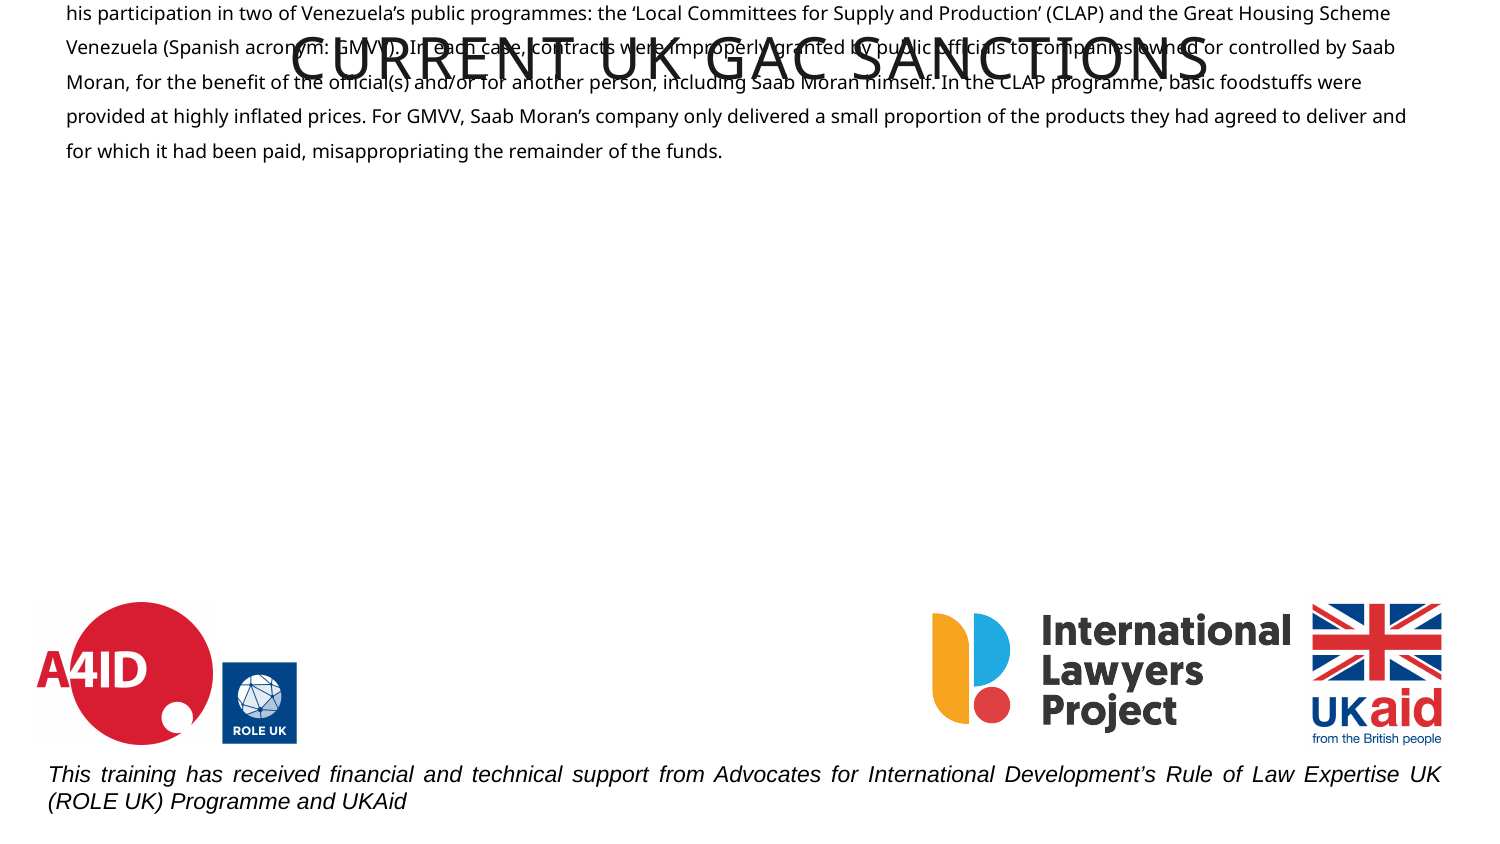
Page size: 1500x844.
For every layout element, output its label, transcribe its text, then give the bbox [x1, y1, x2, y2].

text_box This training has received financial and technical support from Advocates for International Development’s Rule of Law Expertise UK (ROLE UK) Programme and UKAid [33, 744, 1458, 830]
title Nicaragua (1) Jose Francisco LÓPEZ CENTENO. LOPEZ CENTENO was a high-ranking public official and Vice President of state-owned ALBANISA. He has been involved in serious corruption by presiding over misappropriation during his leadership whereby public funds were diverted to fake companies, or inflated projects. He has been responsible for serious corruption, and facilitated or supported it. This deprived the Nicaraguan state and its citizens of vital resources for development. Venezuela (2) Alex Nain Saab Moran and Alvaro Enrique Pulido Vargas a.k.a: German Enrique Rubio Salas; Cuchi. Engaged in serious corruption in Venezuela through his participation in two of Venezuela’s public programmes: the ‘Local Committees for Supply and Production’ (CLAP) and the Great Housing Scheme Venezuela (Spanish acronym: GMVV). In each case, contracts were improperly granted by public officials to companies owned or controlled by Saab Moran, for the benefit of the official(s) and/or for another person, including Saab Moran himself. In the CLAP programme, basic foodstuffs were provided at highly inflated prices. For GMVV, Saab Moran’s company only delivered a small proportion of the products they had agreed to deliver and for which it had been paid, misappropriating the remainder of the funds. [50, 121, 1450, 583]
picture [32, 601, 213, 745]
picture [221, 661, 298, 745]
picture [1305, 596, 1450, 750]
picture [931, 612, 1292, 735]
text_box CURRENT UK GAC SANCTIONS [281, 21, 1219, 100]
